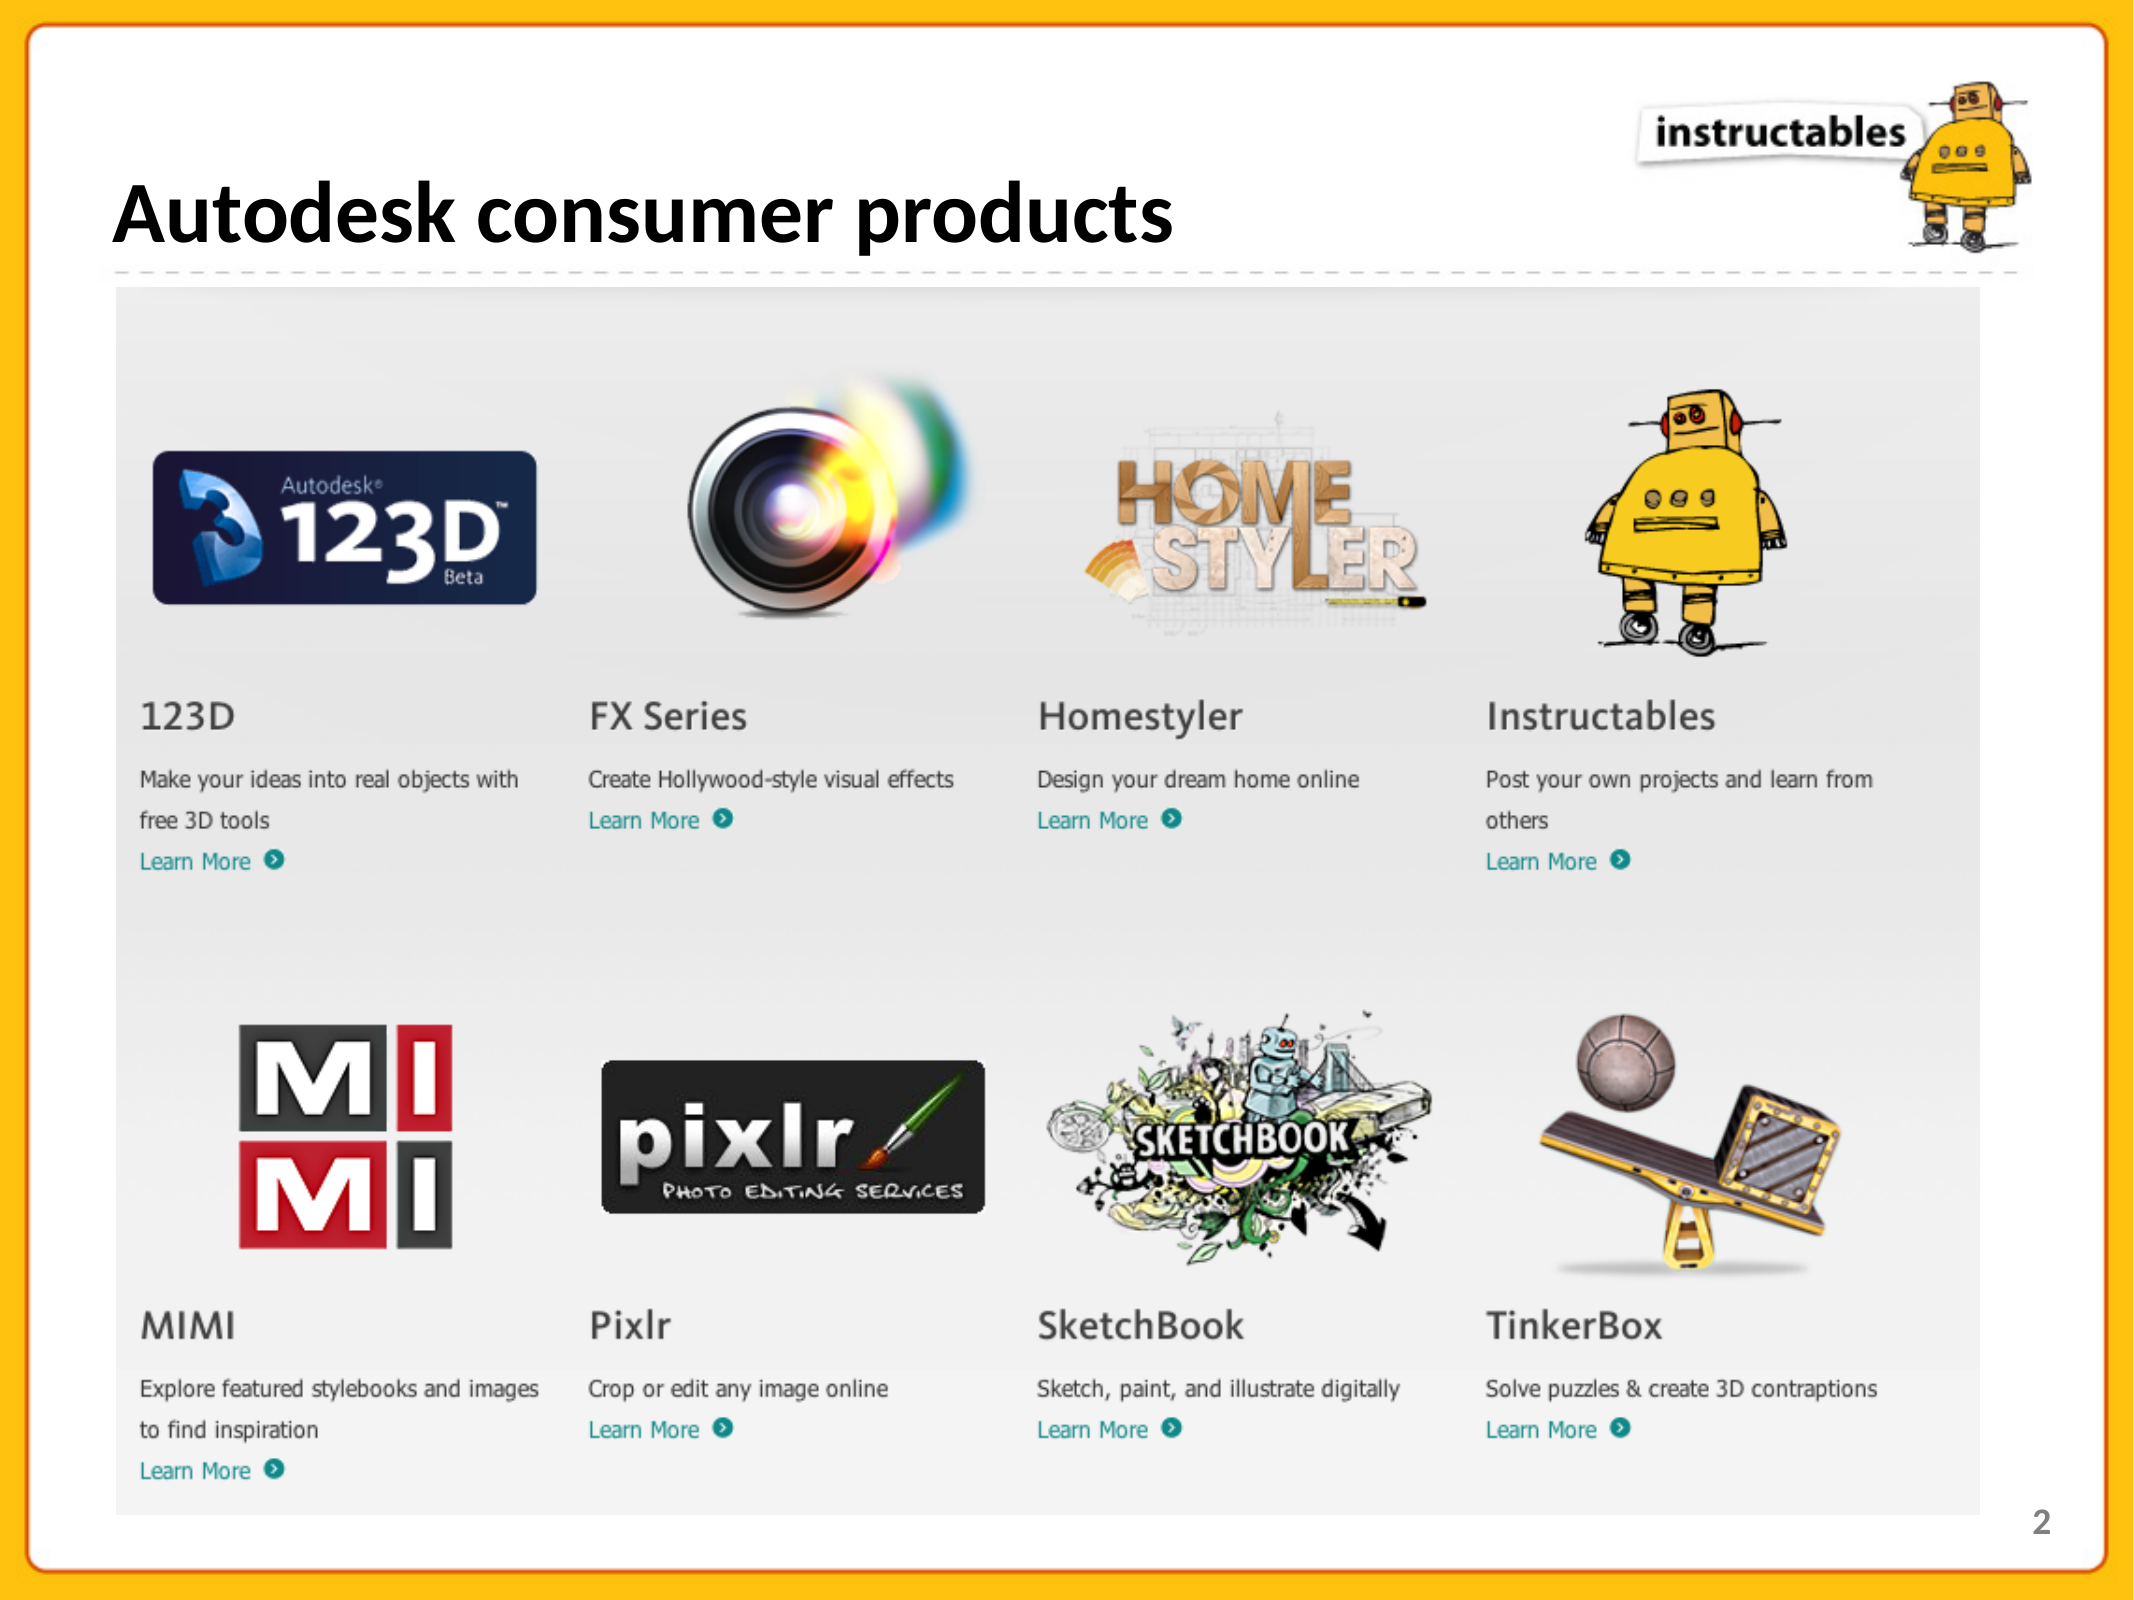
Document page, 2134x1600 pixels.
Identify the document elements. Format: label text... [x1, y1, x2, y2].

text_box Autodesk consumer products [112, 162, 1900, 275]
picture [0, 0, 2134, 1600]
text_box 2 [1991, 1489, 2092, 1550]
